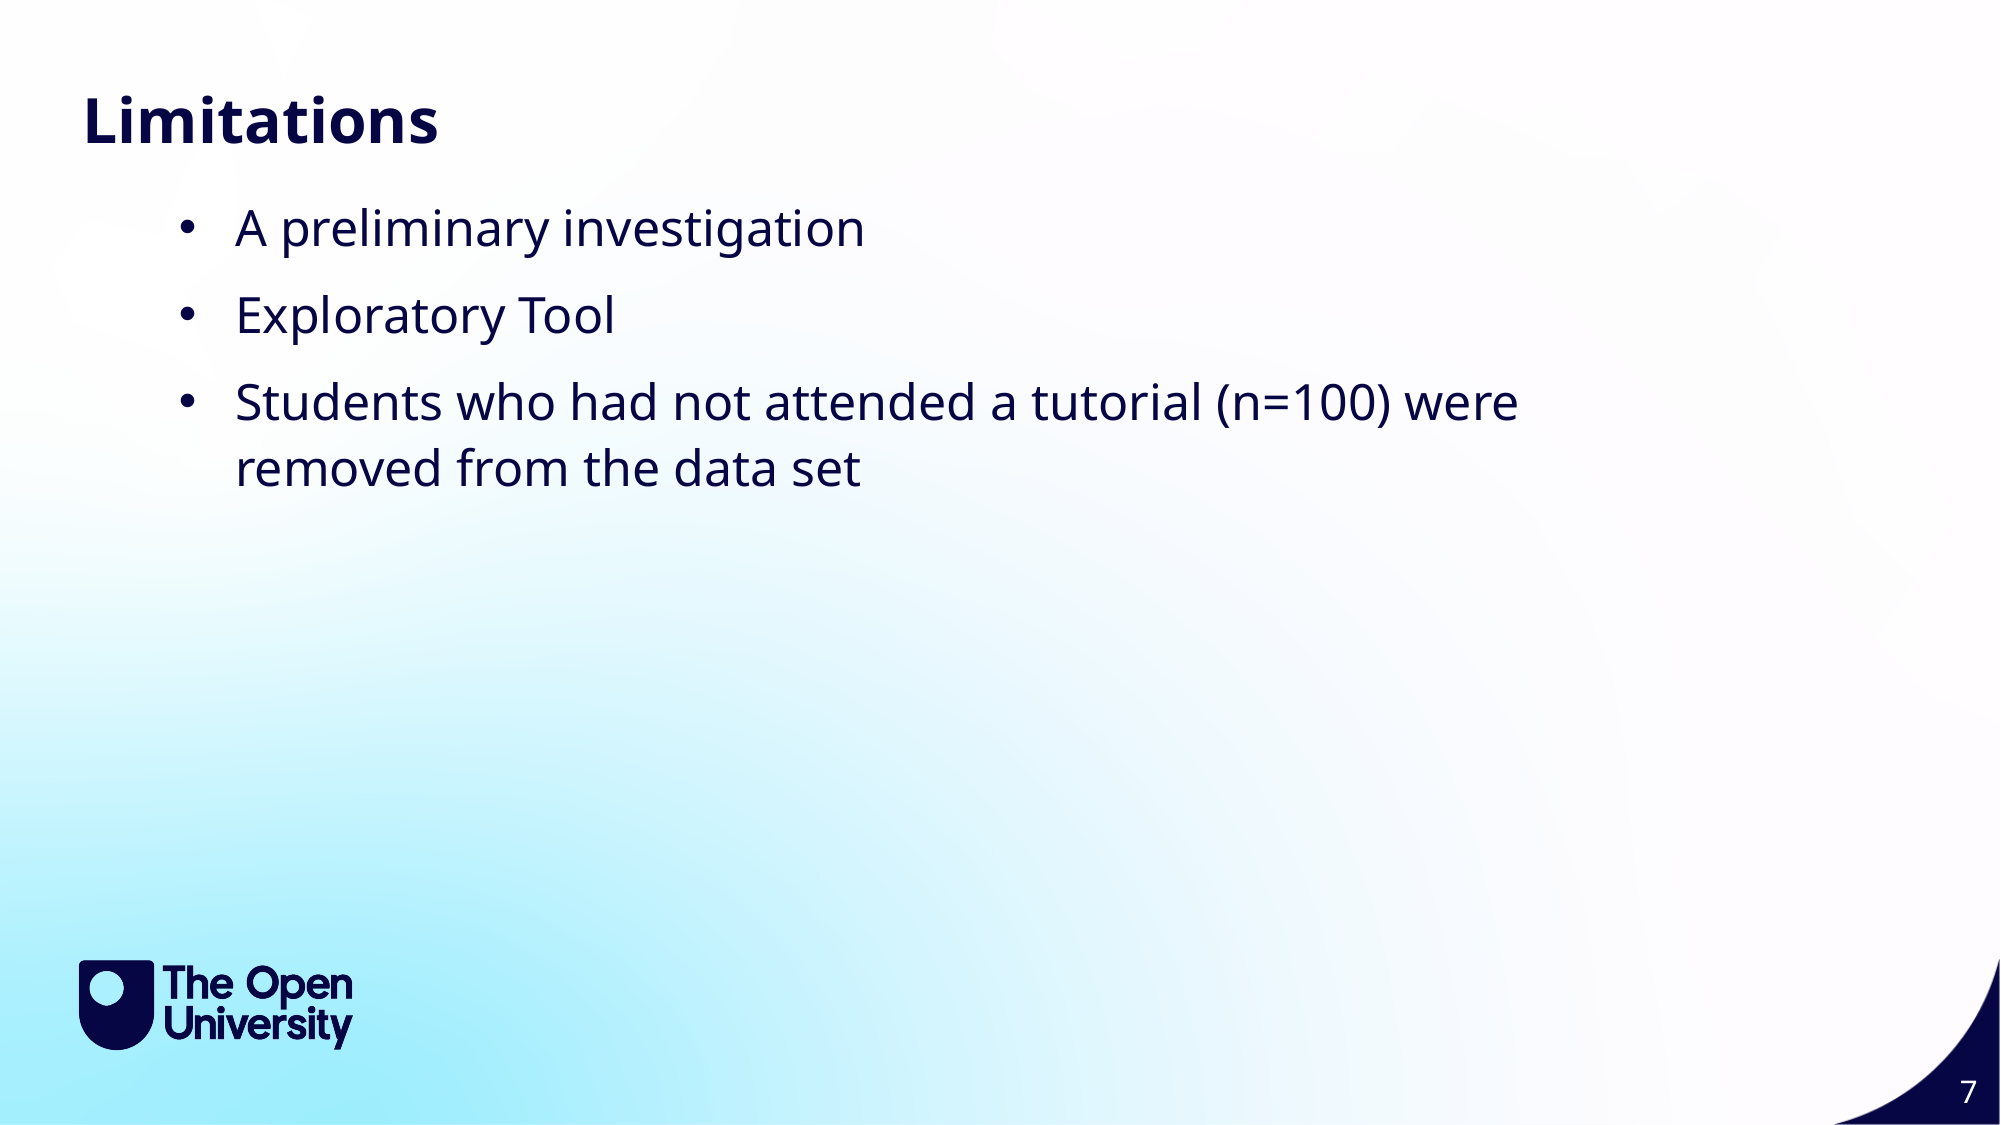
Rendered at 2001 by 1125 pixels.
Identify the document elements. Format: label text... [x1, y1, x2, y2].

list Limitations [67, 66, 1835, 148]
picture [1834, 959, 2000, 1125]
list A preliminary investigation Exploratory Tool Students who had not attended a tutorial (n=100) were removed from the data set [164, 183, 1738, 884]
picture [77, 956, 358, 1053]
